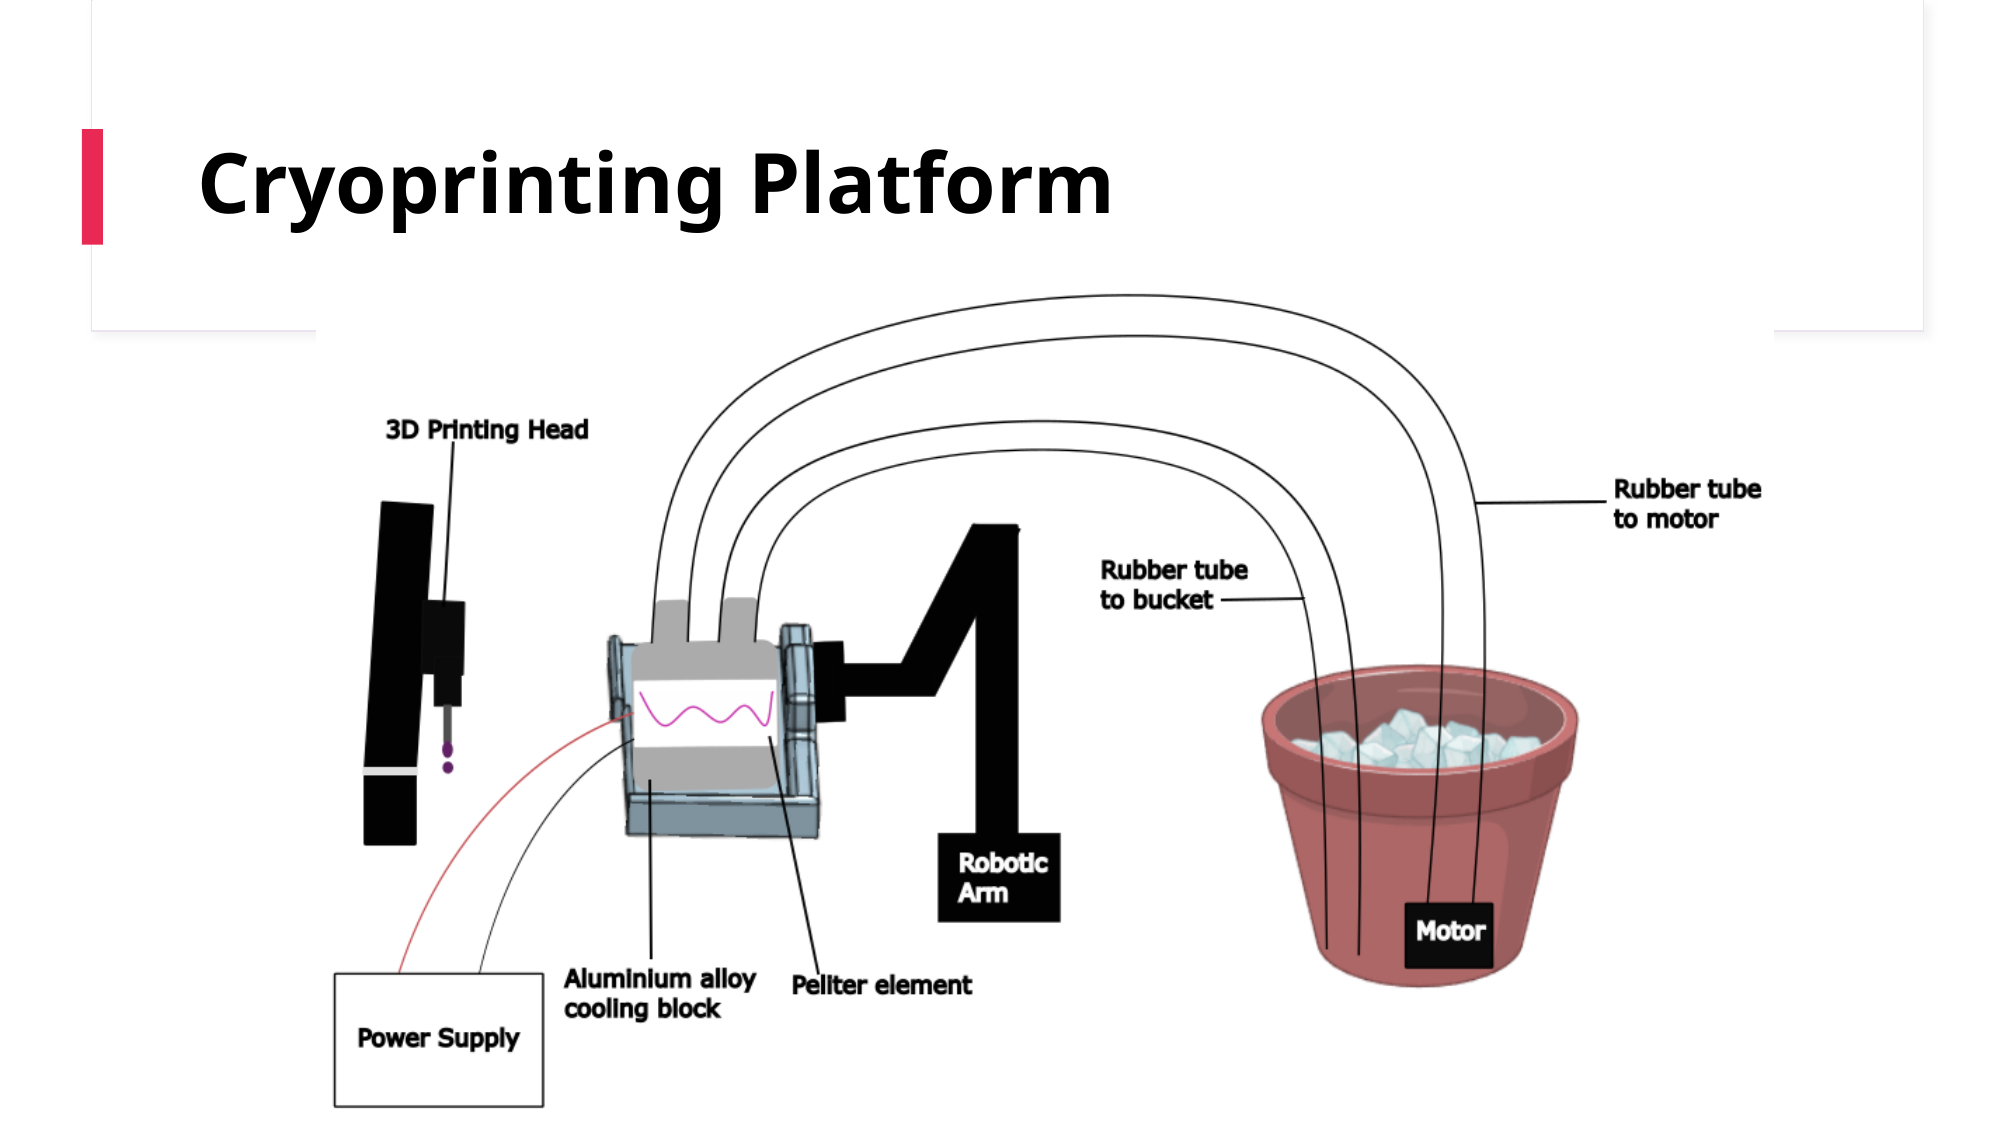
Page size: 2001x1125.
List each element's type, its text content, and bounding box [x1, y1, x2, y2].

picture [315, 283, 1774, 1125]
title Cryoprinting Platform [183, 90, 1851, 284]
